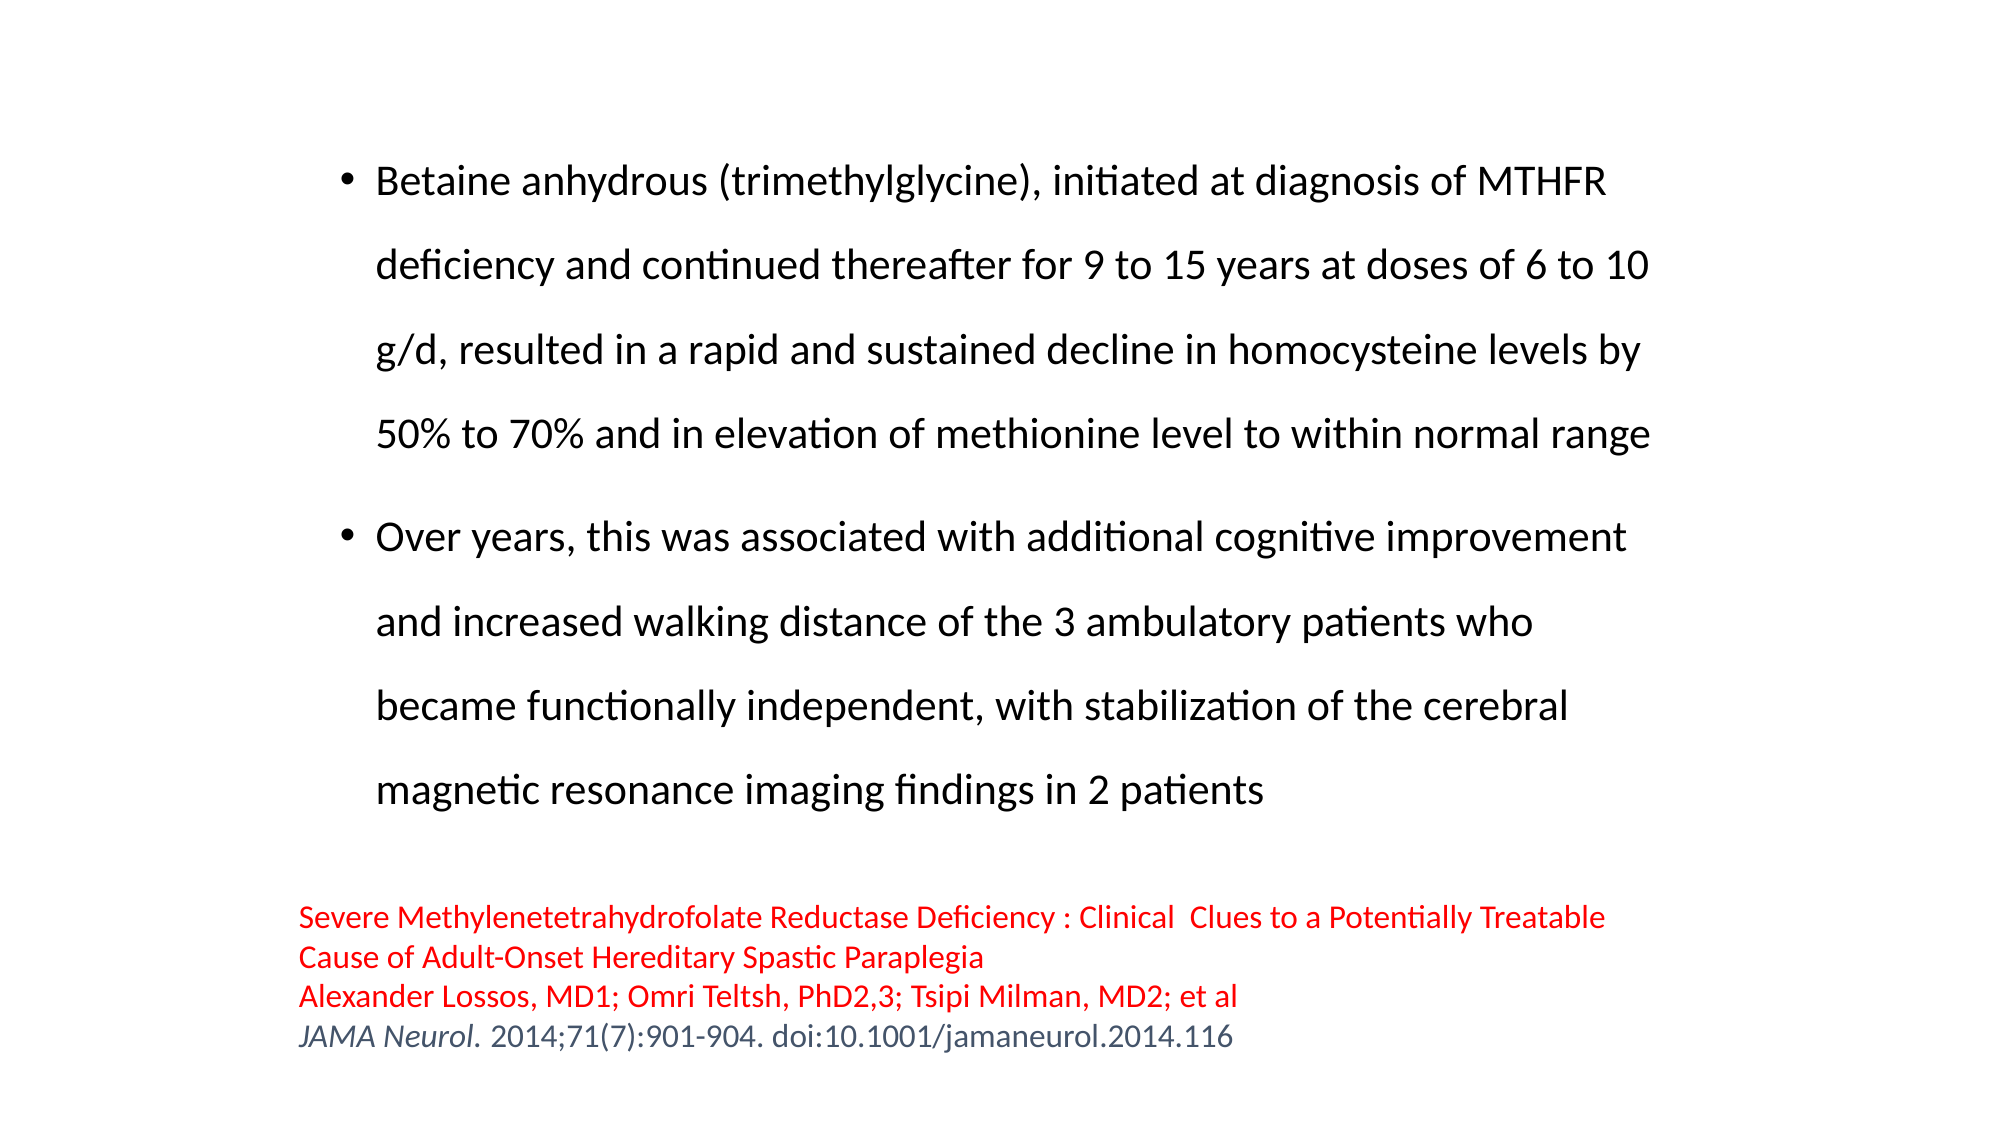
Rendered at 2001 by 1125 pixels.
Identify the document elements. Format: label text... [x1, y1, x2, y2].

list Betaine anhydrous (trimethylglycine), initiated at diagnosis of MTHFR deficiency and continued thereafter for 9 to 15 years at doses of 6 to 10 g/d, resulted in a rapid and sustained decline in homocysteine levels by 50% to 70% and in elevation of methionine level to within normal range Over years, this was associated with additional cognitive improvement and increased walking distance of the 3 ambulatory patients who became functionally independent, with stabilization of the cerebral magnetic resonance imaging findings in 2 patients [324, 112, 1675, 855]
text_box Severe Methylenetetrahydrofolate Reductase Deficiency : Clinical Clues to a Potentially Treatable Cause of Adult-Onset Hereditary Spastic Paraplegia Alexander Lossos, MD1; Omri Teltsh, PhD2,3; Tsipi Milman, MD2; et al JAMA Neurol. 2014;71(7):901-904. doi:10.1001/jamaneurol.2014.116 [284, 887, 1710, 1062]
